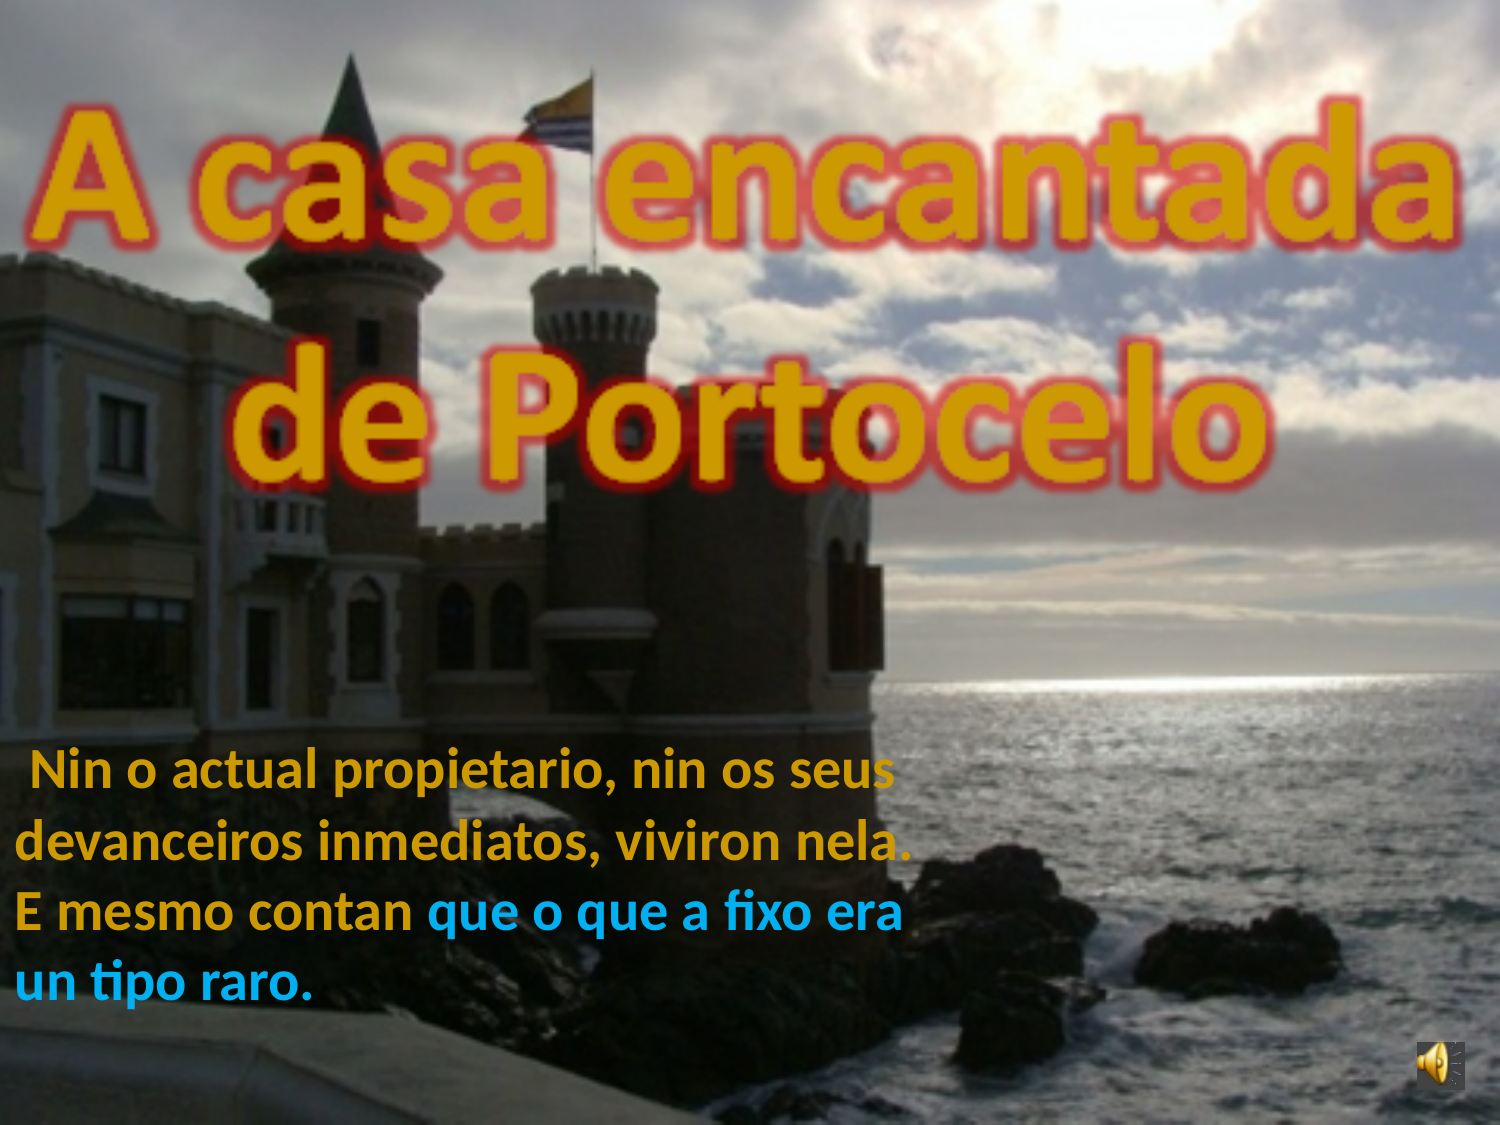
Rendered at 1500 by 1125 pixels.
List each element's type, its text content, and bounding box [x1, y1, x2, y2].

picture [0, 0, 1500, 1125]
text_box Nin o actual propietario, nin os seus devanceiros inmediatos, viviron nela. E mesmo contan que o que a fixo era un tipo raro. [0, 714, 950, 1020]
list [75, 262, 1425, 493]
